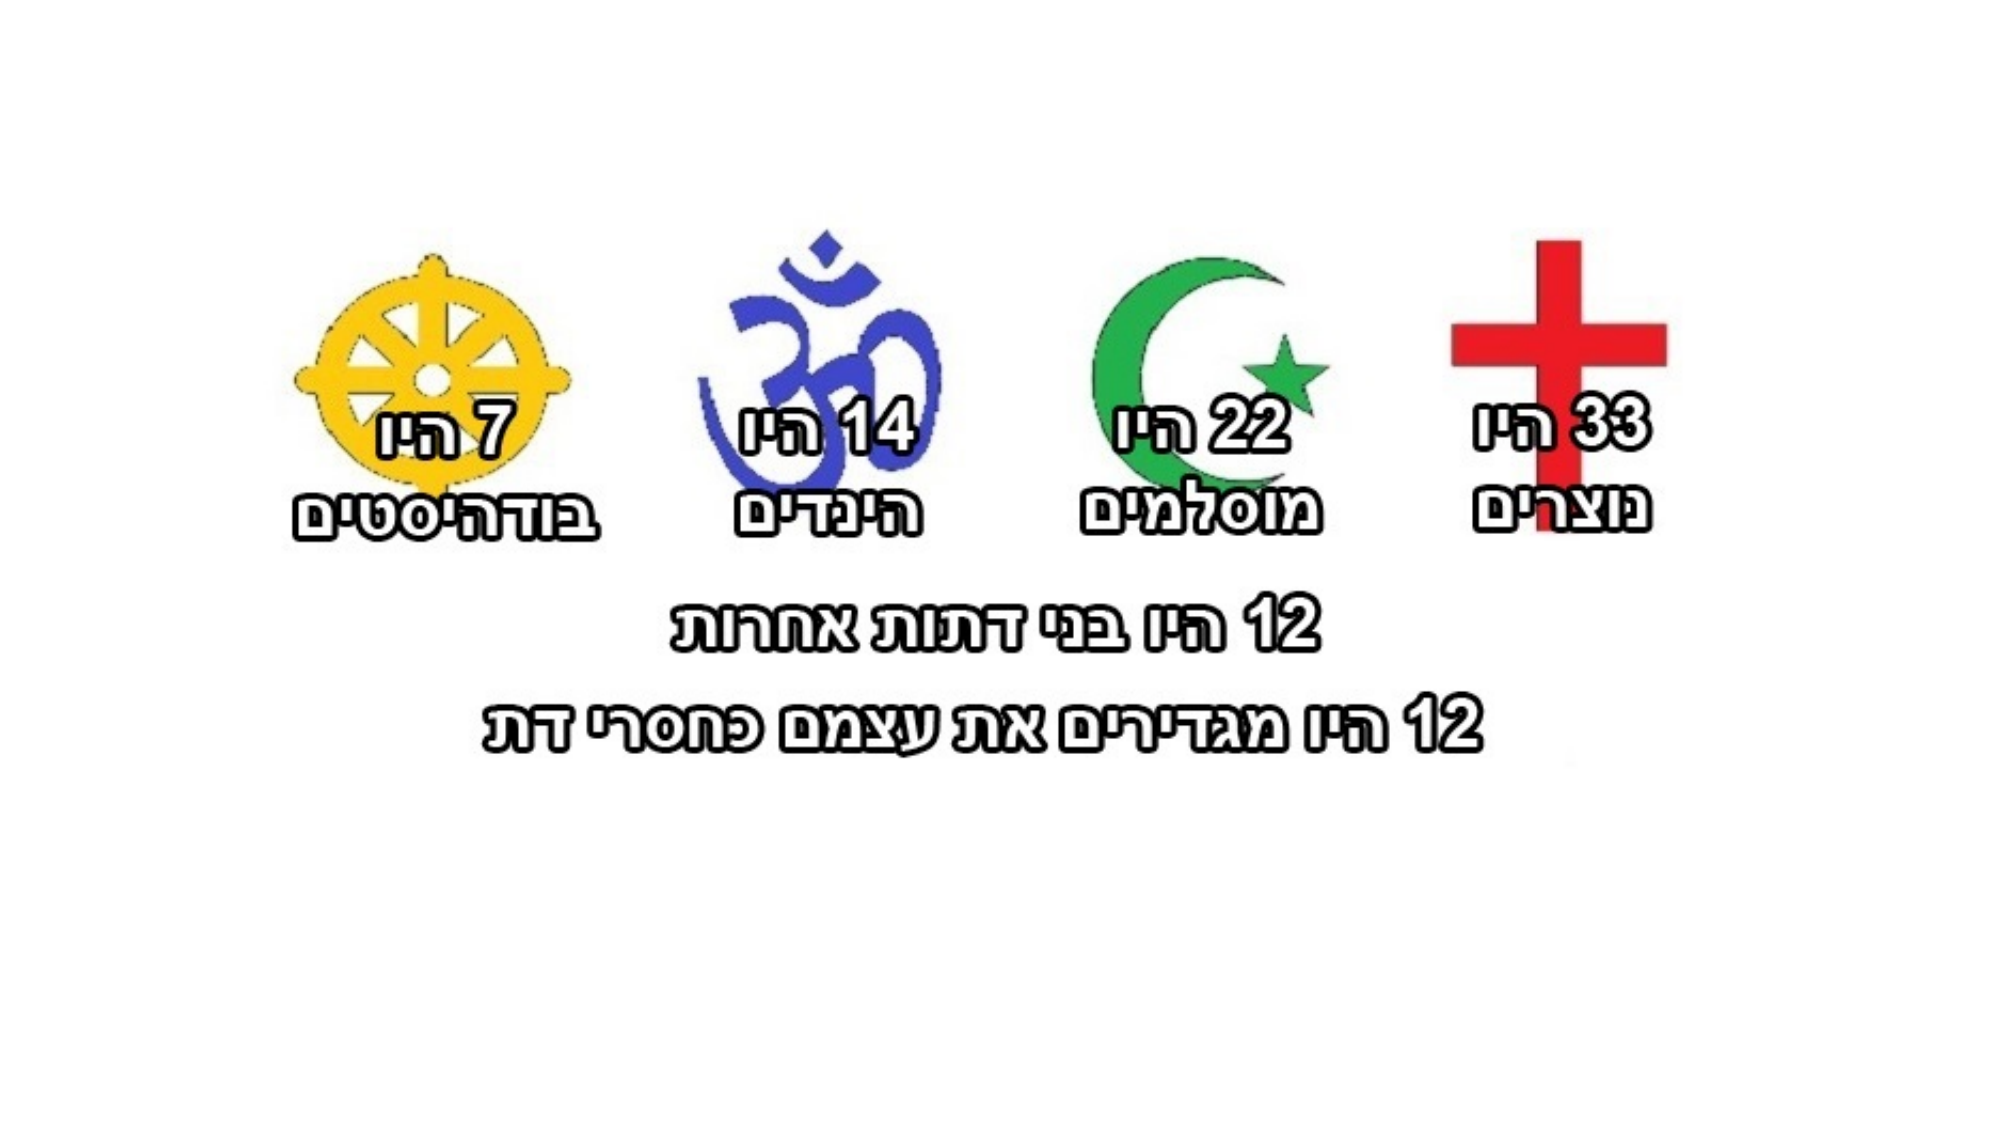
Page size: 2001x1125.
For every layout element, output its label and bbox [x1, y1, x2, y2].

picture [248, 160, 1742, 833]
